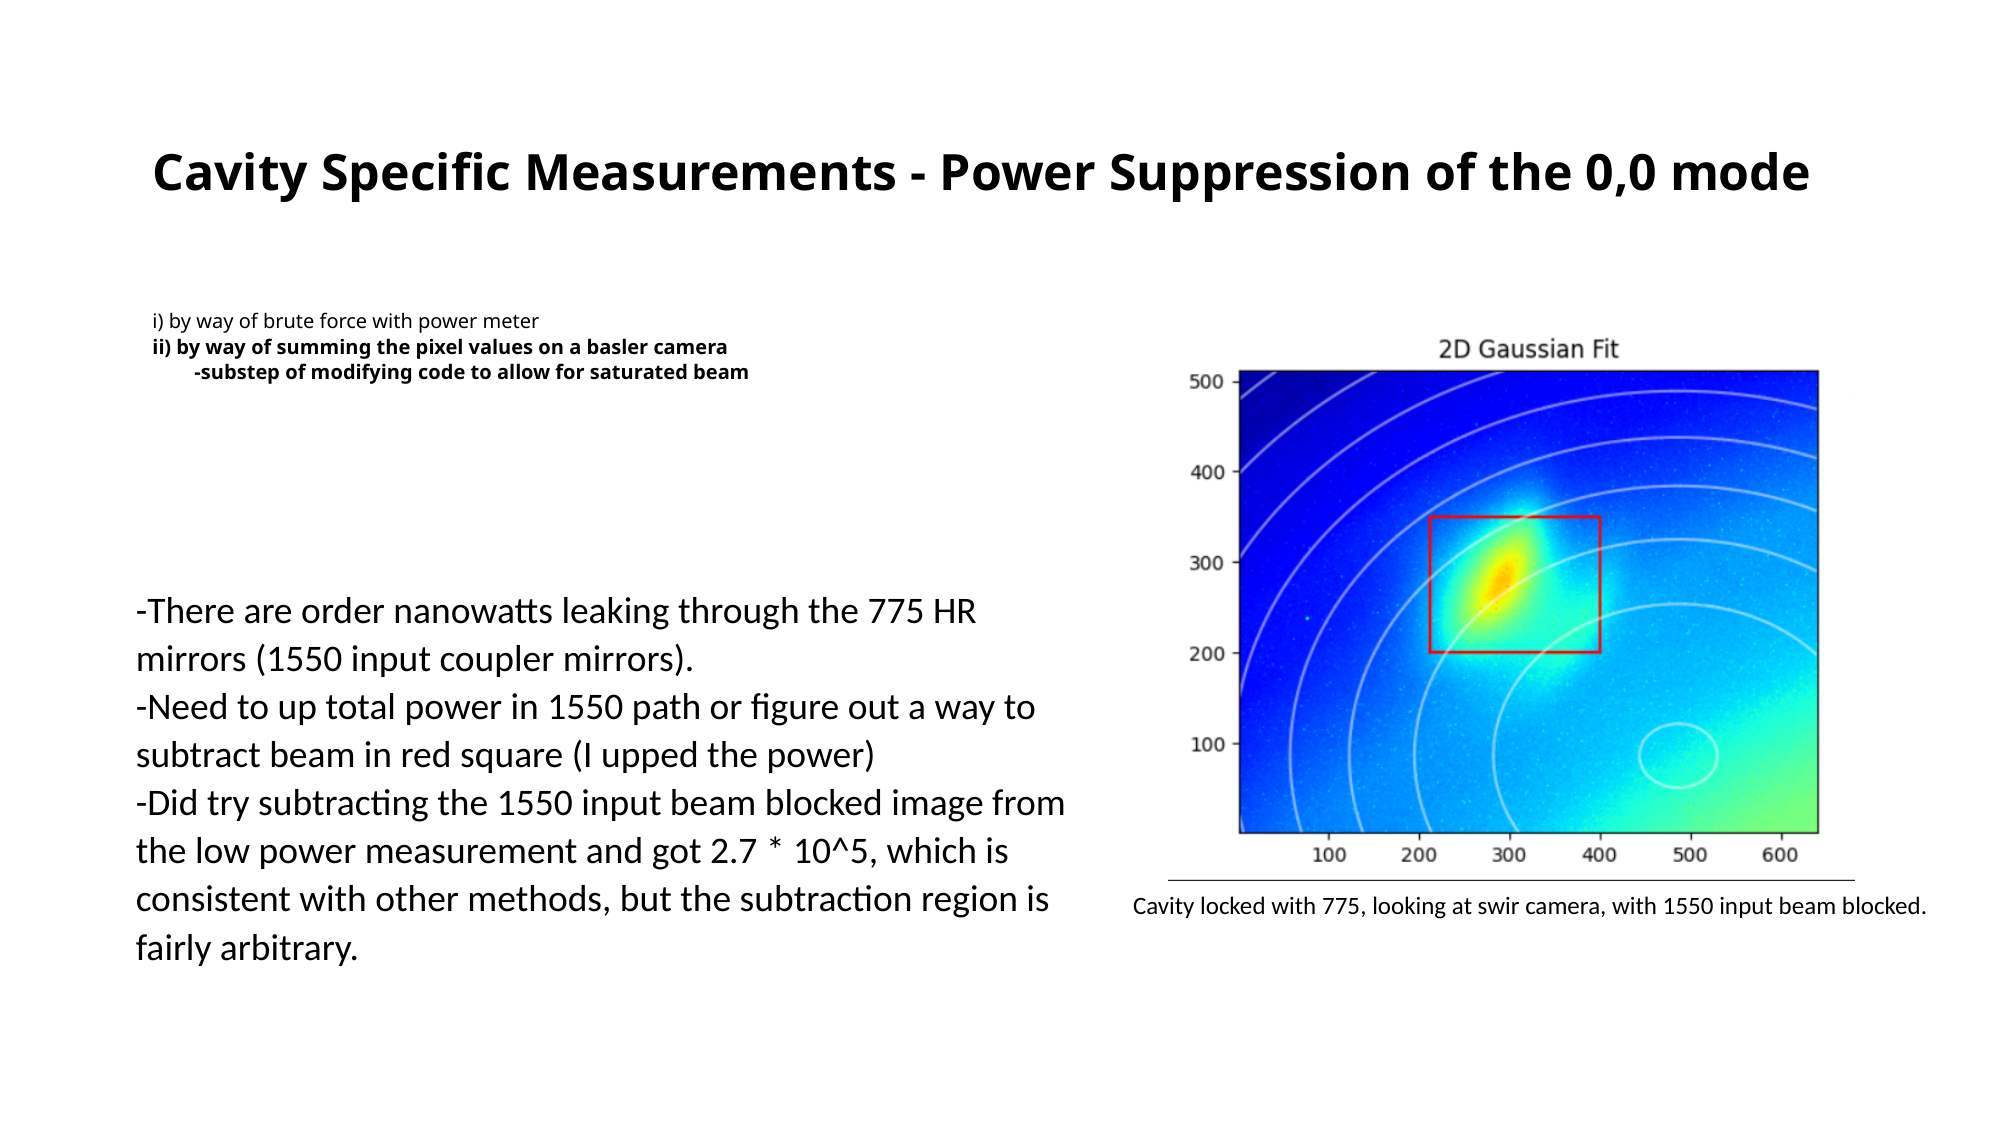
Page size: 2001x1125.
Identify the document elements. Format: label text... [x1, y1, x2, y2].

text_box -There are order nanowatts leaking through the 775 HR mirrors (1550 input coupler mirrors). -Need to up total power in 1550 path or figure out a way to subtract beam in red square (I upped the power) -Did try subtracting the 1550 input beam blocked image from the low power measurement and got 2.7 * 10^5, which is consistent with other methods, but the subtraction region is fairly arbitrary. [120, 574, 1105, 932]
picture [1168, 314, 1855, 881]
title Cavity Specific Measurements - Power Suppression of the 0,0 mode [137, 59, 1863, 278]
list i) by way of brute force with power meter ii) by way of summing the pixel values on a basler camera -substep of modifying code to allow for saturated beam [137, 299, 766, 394]
text_box Cavity locked with 775, looking at swir camera, with 1550 input beam blocked. [1118, 880, 1992, 1125]
